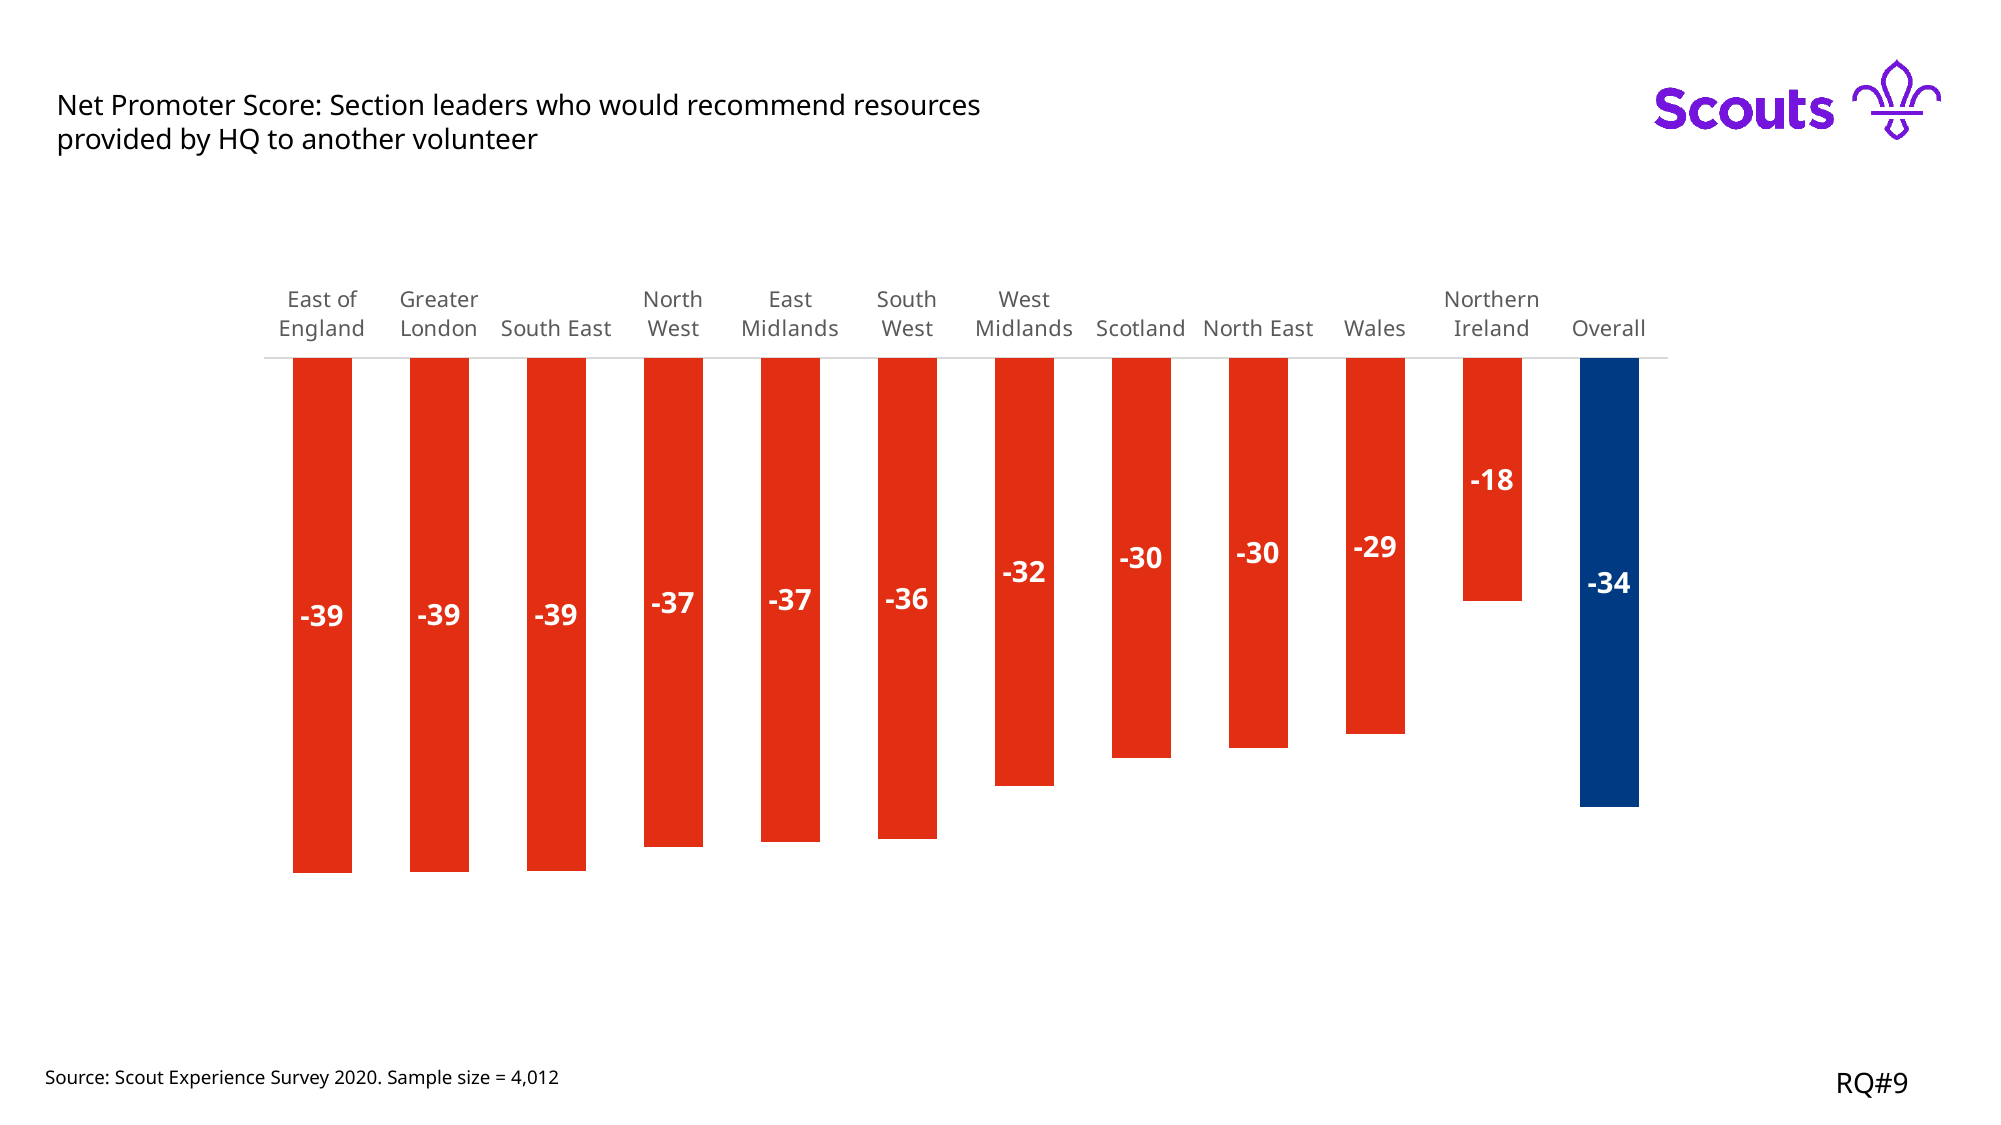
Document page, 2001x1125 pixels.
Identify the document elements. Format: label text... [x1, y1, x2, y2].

chart [234, 269, 1698, 967]
picture [1654, 59, 1941, 140]
subtitle Net Promoter Score: Section leaders who would recommend resources provided by HQ to another volunteer [56, 87, 1000, 156]
text_box Source: Scout Experience Survey 2020. Sample size = 4,012 [30, 1058, 1103, 1096]
text_box RQ#9 [1820, 1058, 1973, 1107]
